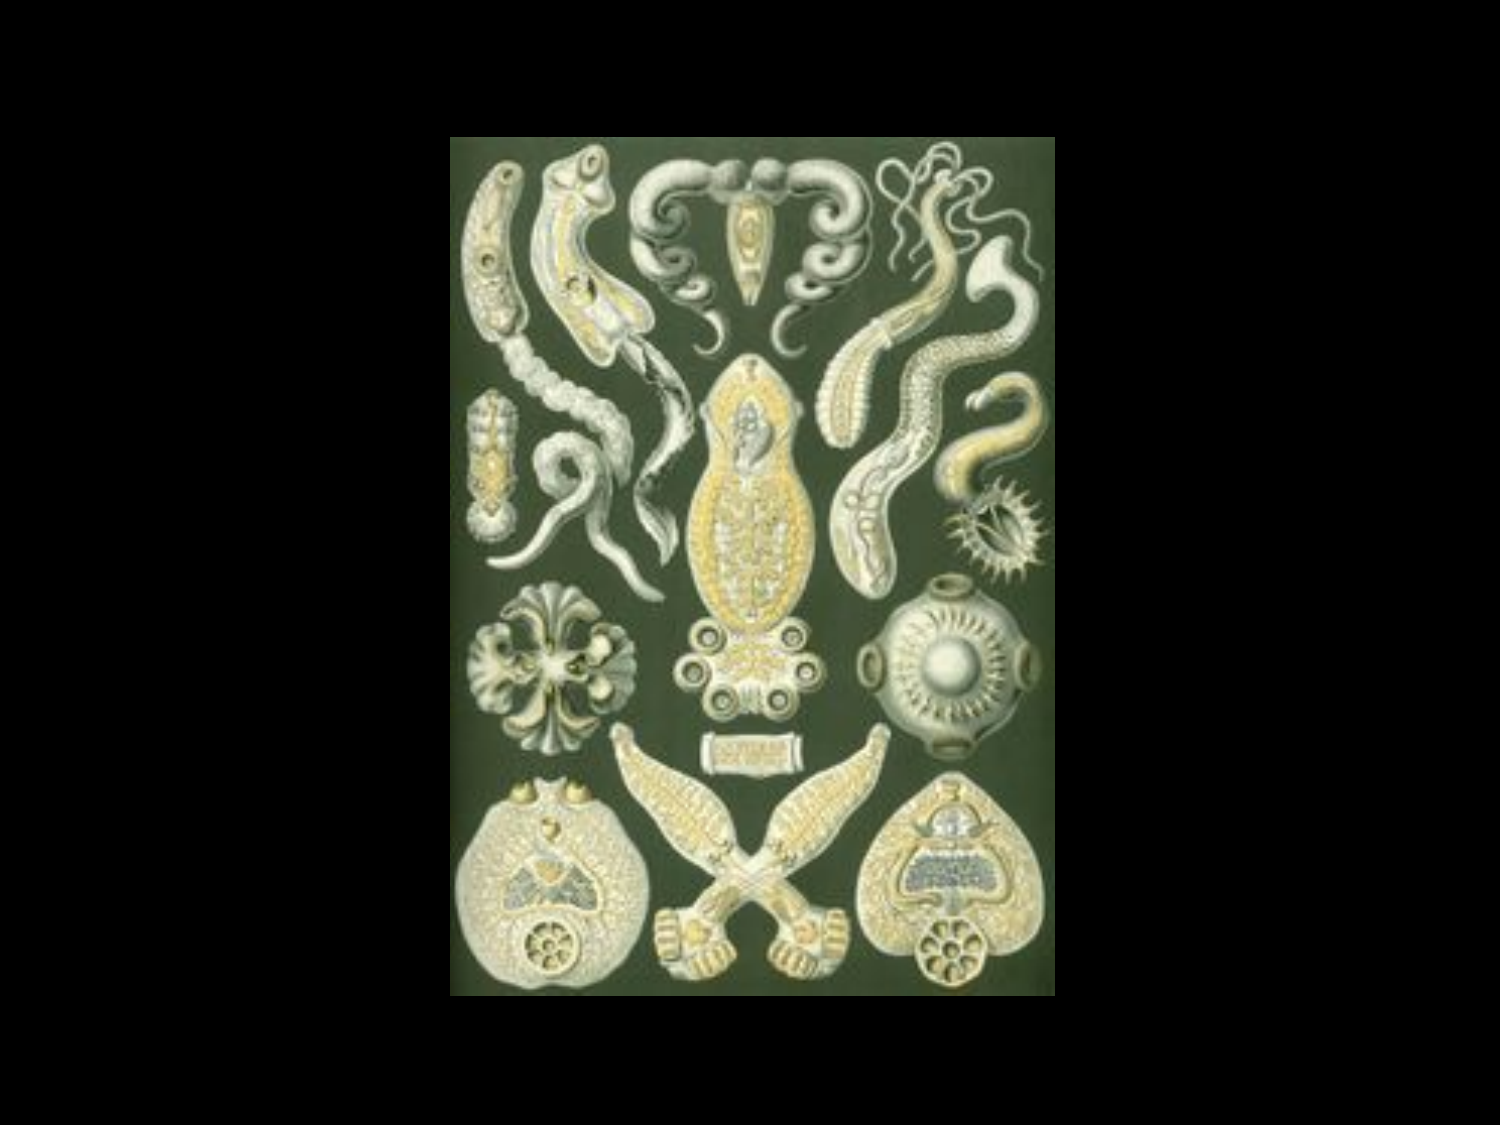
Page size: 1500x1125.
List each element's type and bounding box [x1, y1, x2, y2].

list [449, 137, 1055, 996]
